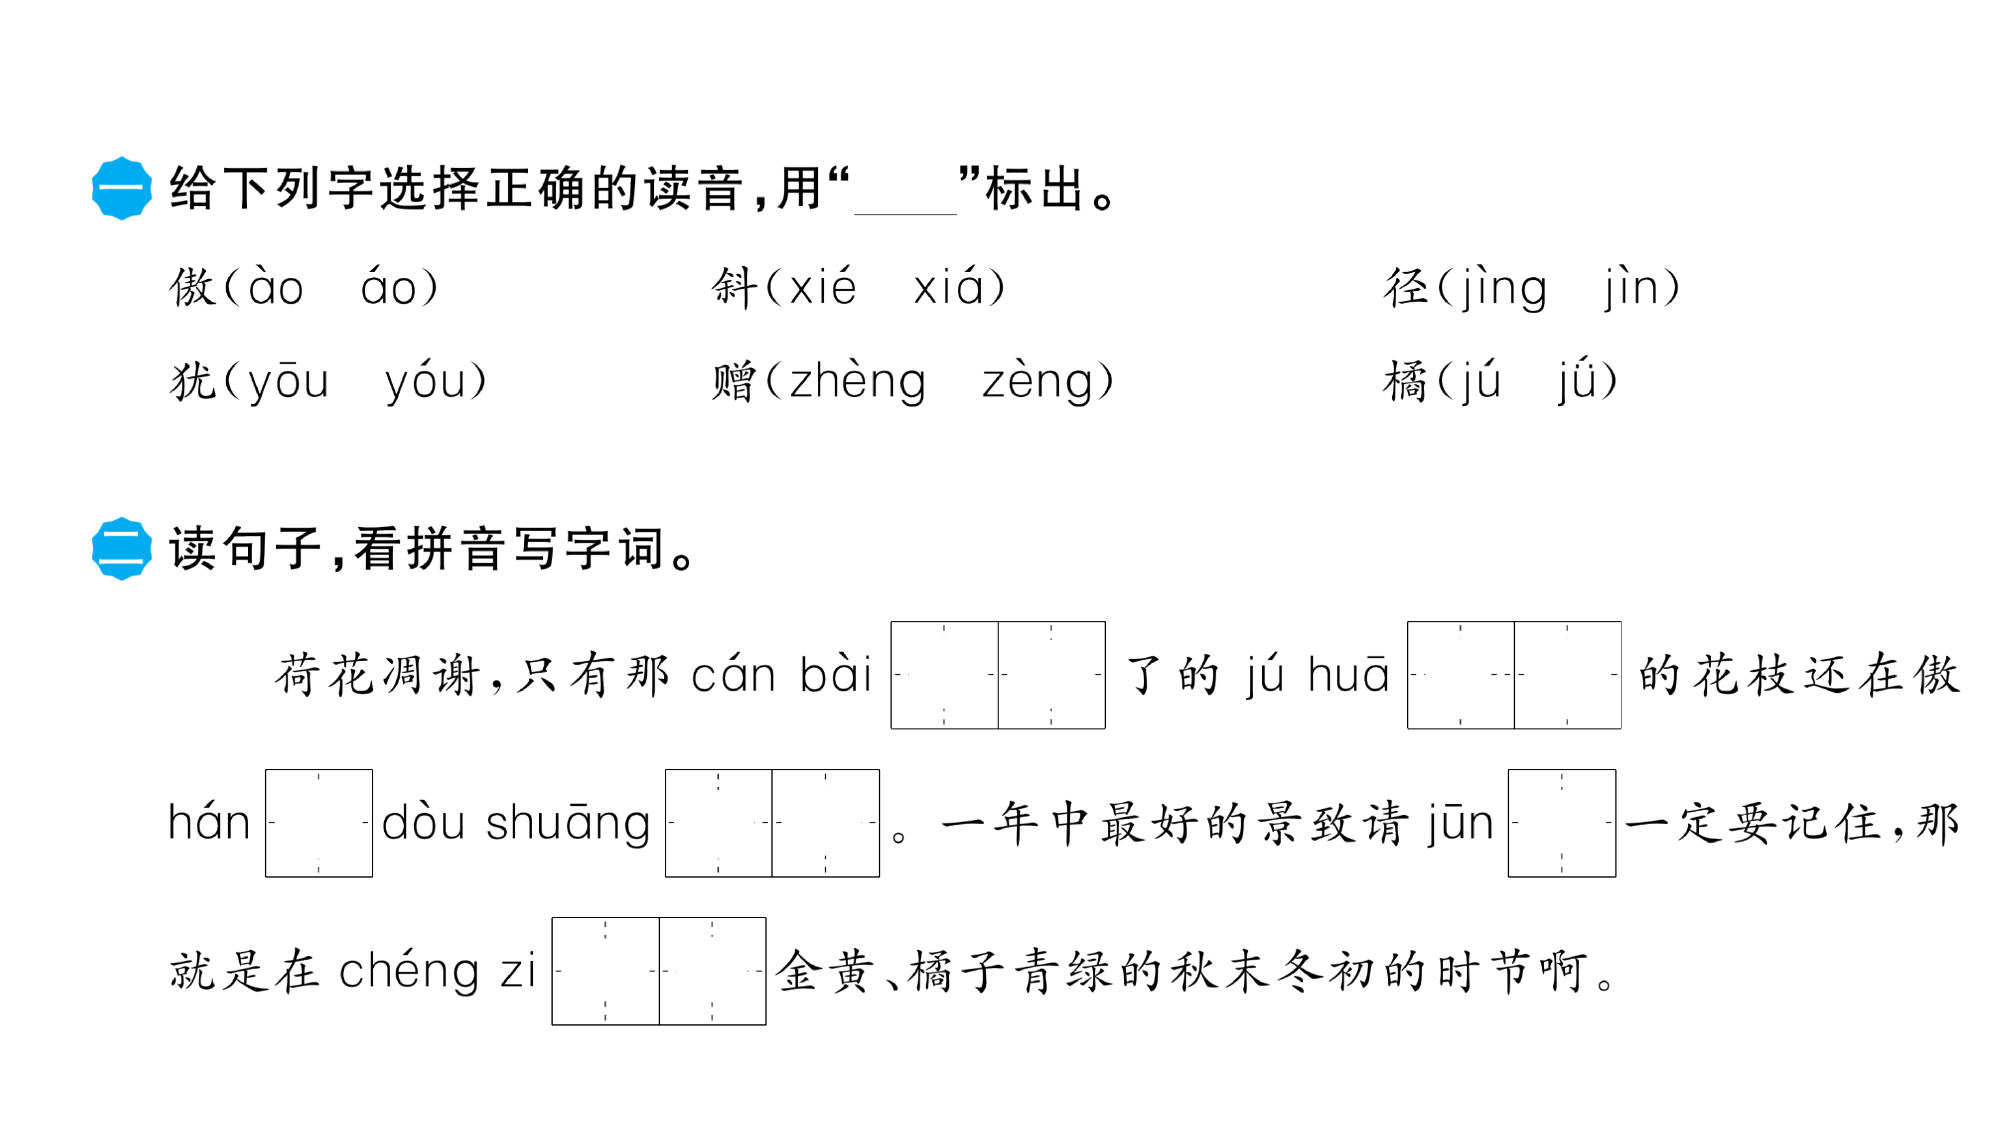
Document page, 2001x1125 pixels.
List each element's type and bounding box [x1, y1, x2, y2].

picture [87, 117, 1979, 432]
picture [87, 500, 1979, 1058]
